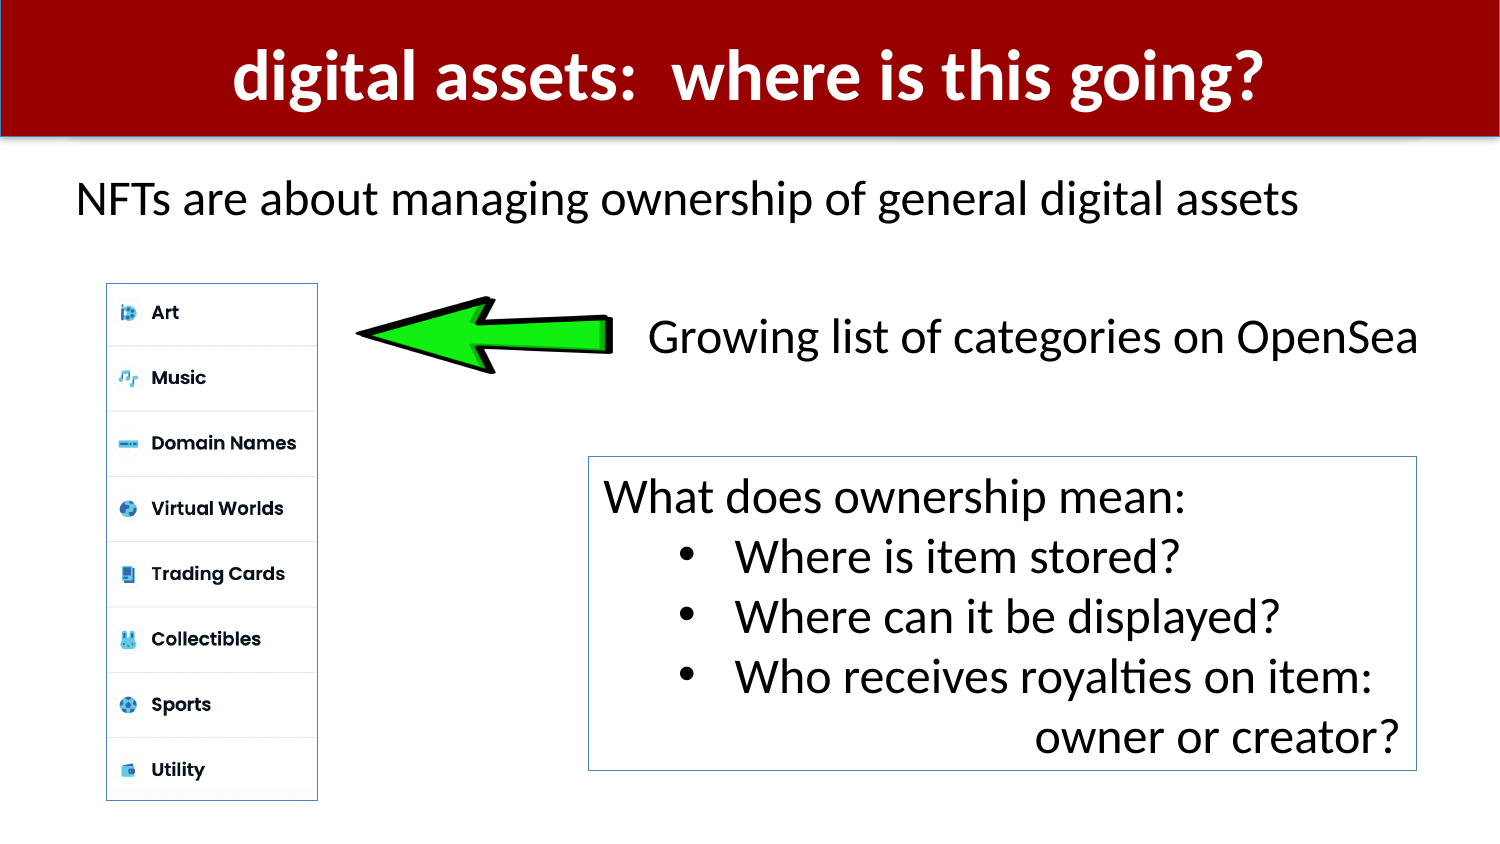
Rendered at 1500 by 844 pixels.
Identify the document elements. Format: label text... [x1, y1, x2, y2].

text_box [106, 282, 1439, 801]
list NFTs are about managing ownership of general digital assets [60, 158, 1466, 261]
title digital assets: where is this going? [75, 20, 1425, 123]
